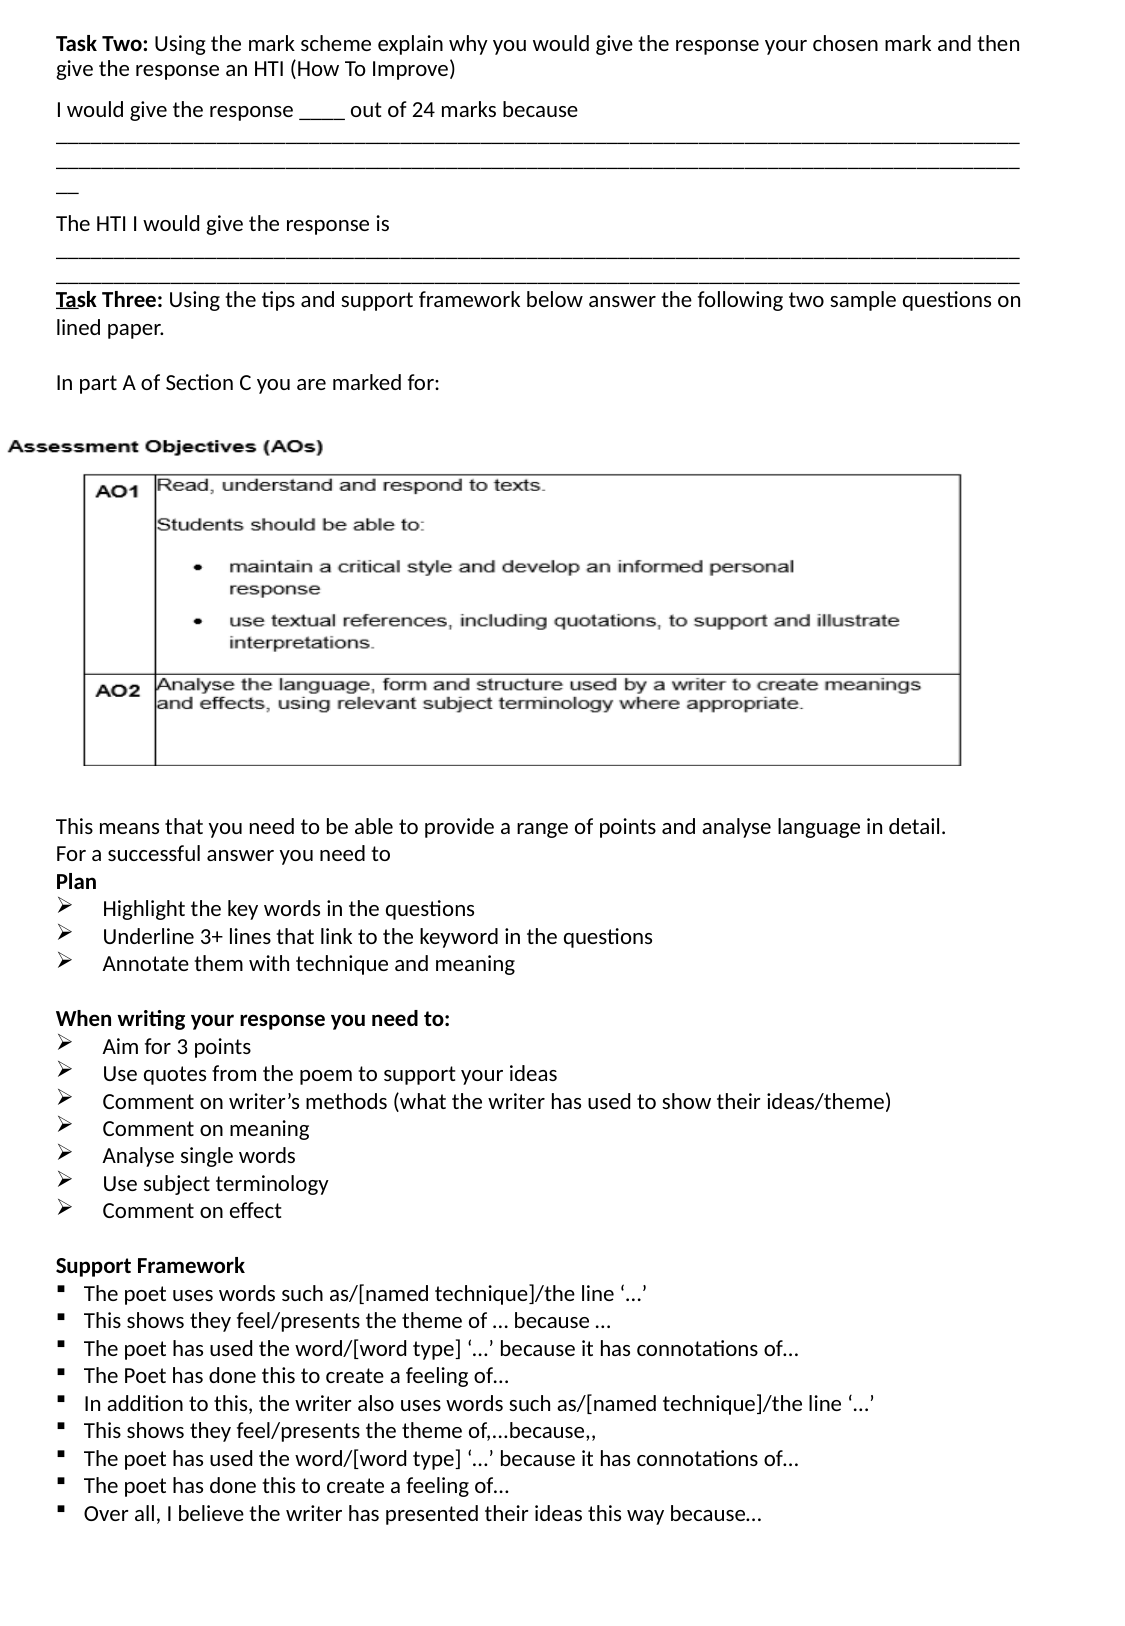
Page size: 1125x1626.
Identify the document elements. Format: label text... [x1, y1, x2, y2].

list Task Two: Using the mark scheme explain why you would give the response your chosen mark and then give the response an HTI (How To Improve) I would give the response ____ out of 24 marks because __________________________________________________________________________________________________________________________________________________________________________ The HTI I would give the response is __________________________________________________________________________________________________________________________________________________________________________ [41, 430, 1048, 804]
list Task Two: Using the mark scheme explain why you would give the response your chosen mark and then give the response an HTI (How To Improve) I would give the response ____ out of 24 marks because __________________________________________________________________________________________________________________________________________________________________________ The HTI I would give the response is __________________________________________________________________________________________________________________________________________________________________________ [41, 24, 1048, 277]
text_box Task Three: Using the tips and support framework below answer the following two sample questions on lined paper. In part A of Section C you are marked for: [41, 277, 1048, 430]
text_box This means that you need to be able to provide a range of points and analyse language in detail. For a successful answer you need to Plan Highlight the key words in the questions Underline 3+ lines that link to the keyword in the questions Annotate them with technique and meaning When writing your response you need to: Aim for 3 points Use quotes from the poem to support your ideas Comment on writer’s methods (what the writer has used to show their ideas/theme) Comment on meaning Analyse single words Use subject terminology Comment on effect Support Framework The poet uses words such as/[named technique]/the line ‘…’ This shows they feel/presents the theme of … because … The poet has used the word/[word type] ‘…’ because it has connotations of… The Poet has done this to create a feeling of… In addition to this, the writer also uses words such as/[named technique]/the line ‘…’ This shows they feel/presents the theme of,...because,, The poet has used the word/[word type] ‘…’ because it has connotations of… The poet has done this to create a feeling of… Over all, I believe the writer has presented their ideas this way because… [41, 804, 1048, 1533]
picture [0, 438, 1019, 766]
